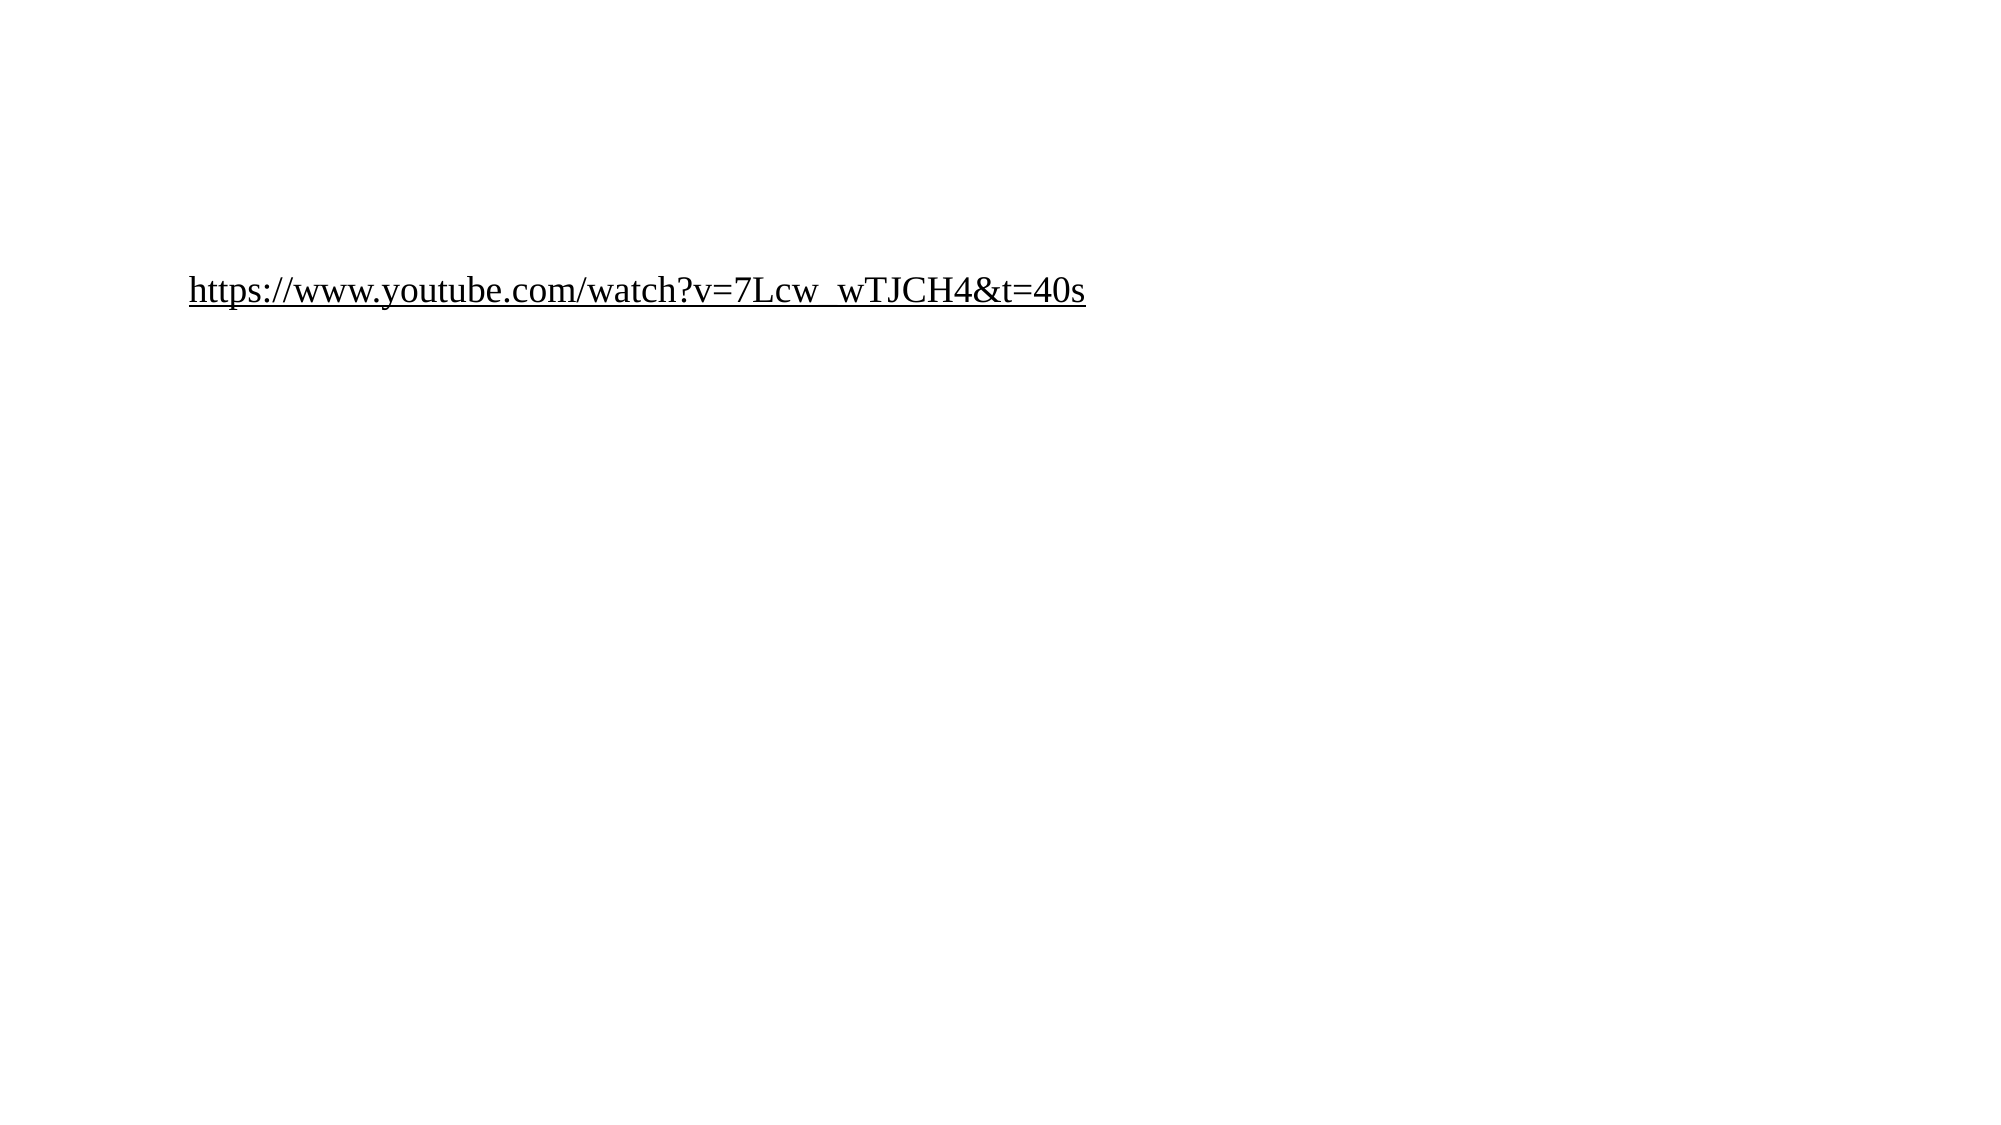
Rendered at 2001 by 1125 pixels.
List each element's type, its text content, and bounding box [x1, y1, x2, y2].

text_box https://www.youtube.com/watch?v=7Lcw_wTJCH4&t=40s [174, 258, 1686, 318]
